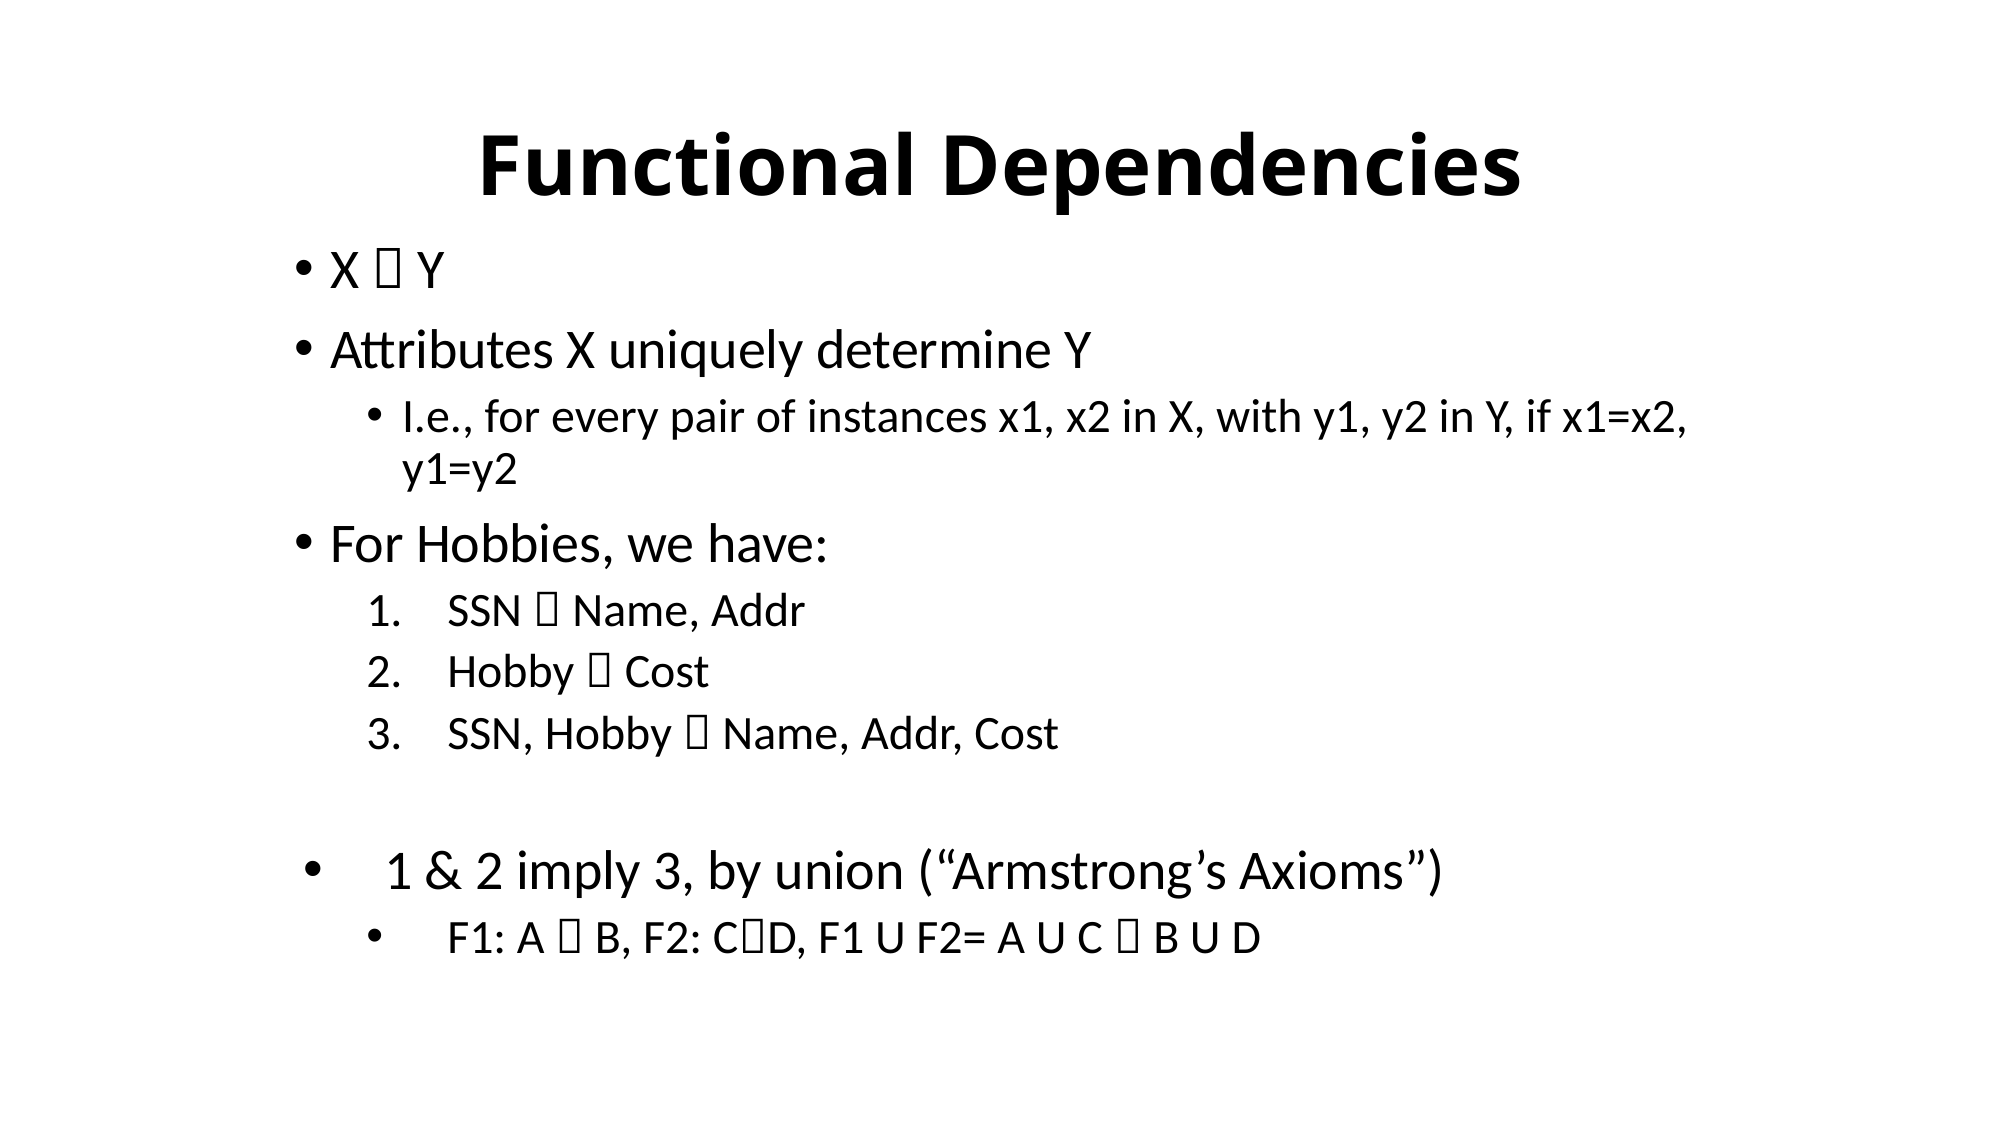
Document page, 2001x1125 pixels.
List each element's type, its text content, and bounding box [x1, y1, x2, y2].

list X  Y Attributes X uniquely determine Y I.e., for every pair of instances x1, x2 in X, with y1, y2 in Y, if x1=x2, y1=y2 For Hobbies, we have: SSN  Name, Addr Hobby  Cost SSN, Hobby  Name, Addr, Cost 1 & 2 imply 3, by union (“Armstrong’s Axioms”) F1: A  B, F2: CD, F1 U F2= A U C  B U D [279, 233, 1722, 976]
title Functional Dependencies [137, 59, 1863, 278]
